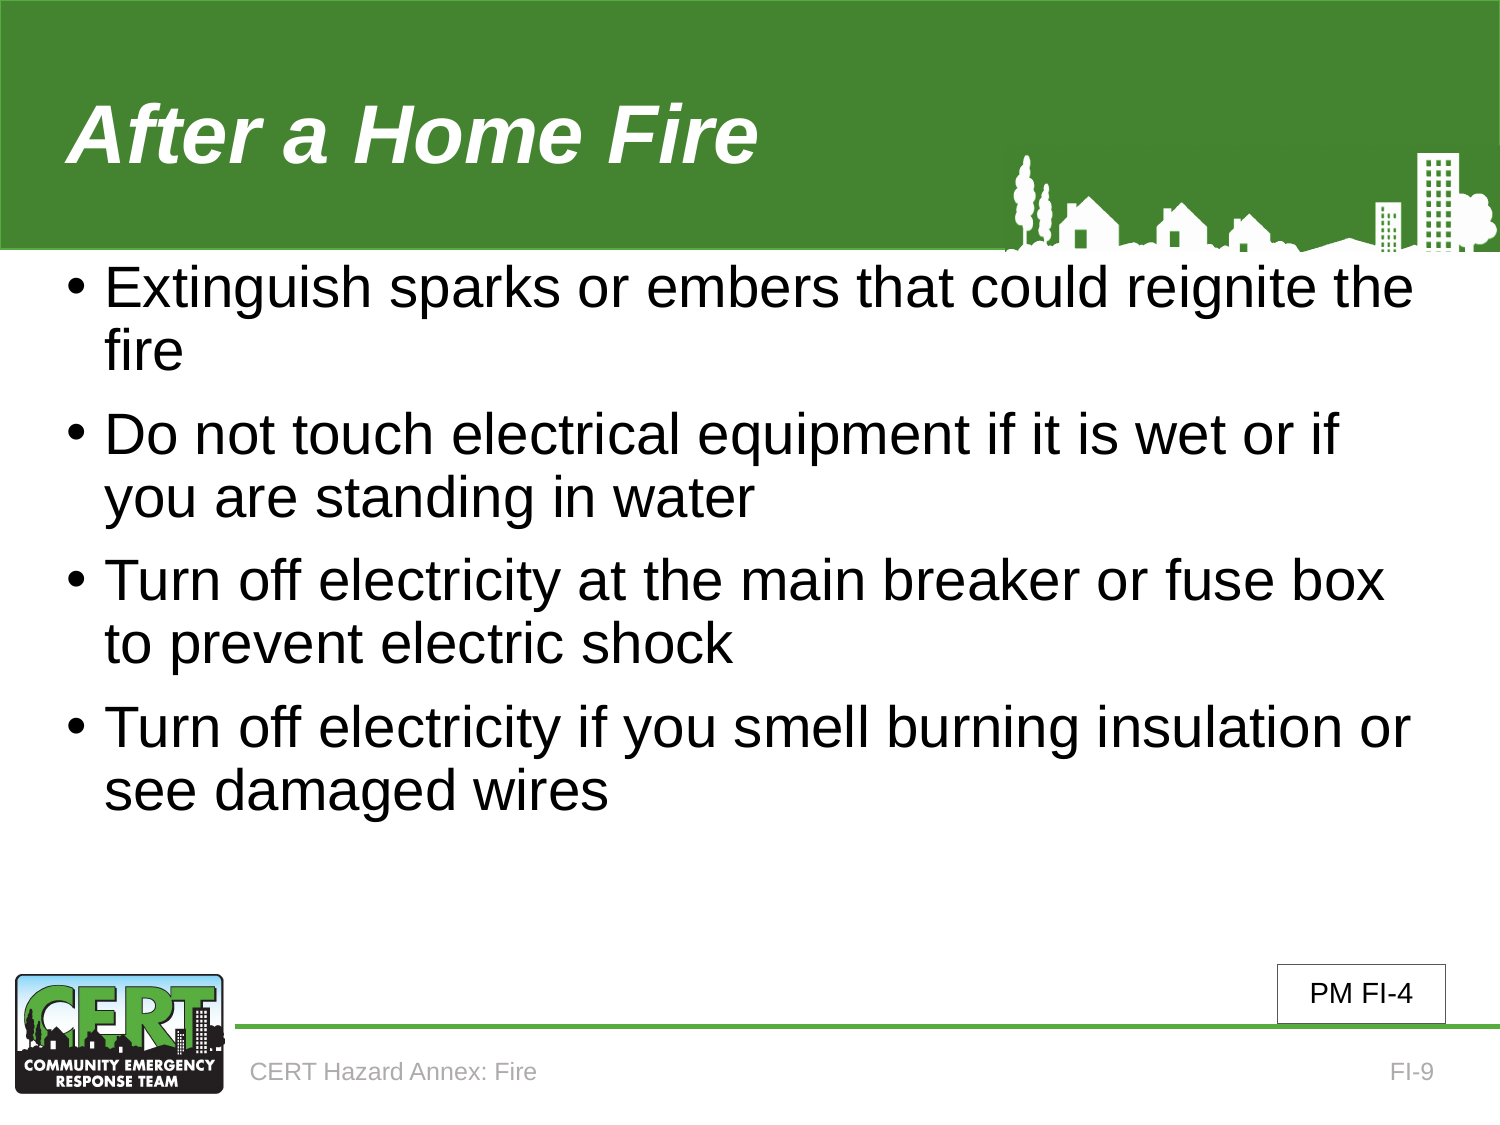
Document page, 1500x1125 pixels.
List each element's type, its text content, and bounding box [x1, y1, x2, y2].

list Extinguish sparks or embers that could reignite the fire Do not touch electrical equipment if it is wet or if you are standing in water Turn off electricity at the main breaker or fuse box to prevent electric shock Turn off electricity if you smell burning insulation or see damaged wires [51, 249, 1449, 1034]
list PM FI-4 [1277, 964, 1446, 1024]
picture [14, 973, 225, 1094]
list CERT Hazard Annex: Fire [234, 1047, 963, 1098]
title After a Home Fire [51, 52, 1005, 220]
list FI-9 [1153, 1047, 1450, 1098]
picture [1005, 145, 1500, 252]
